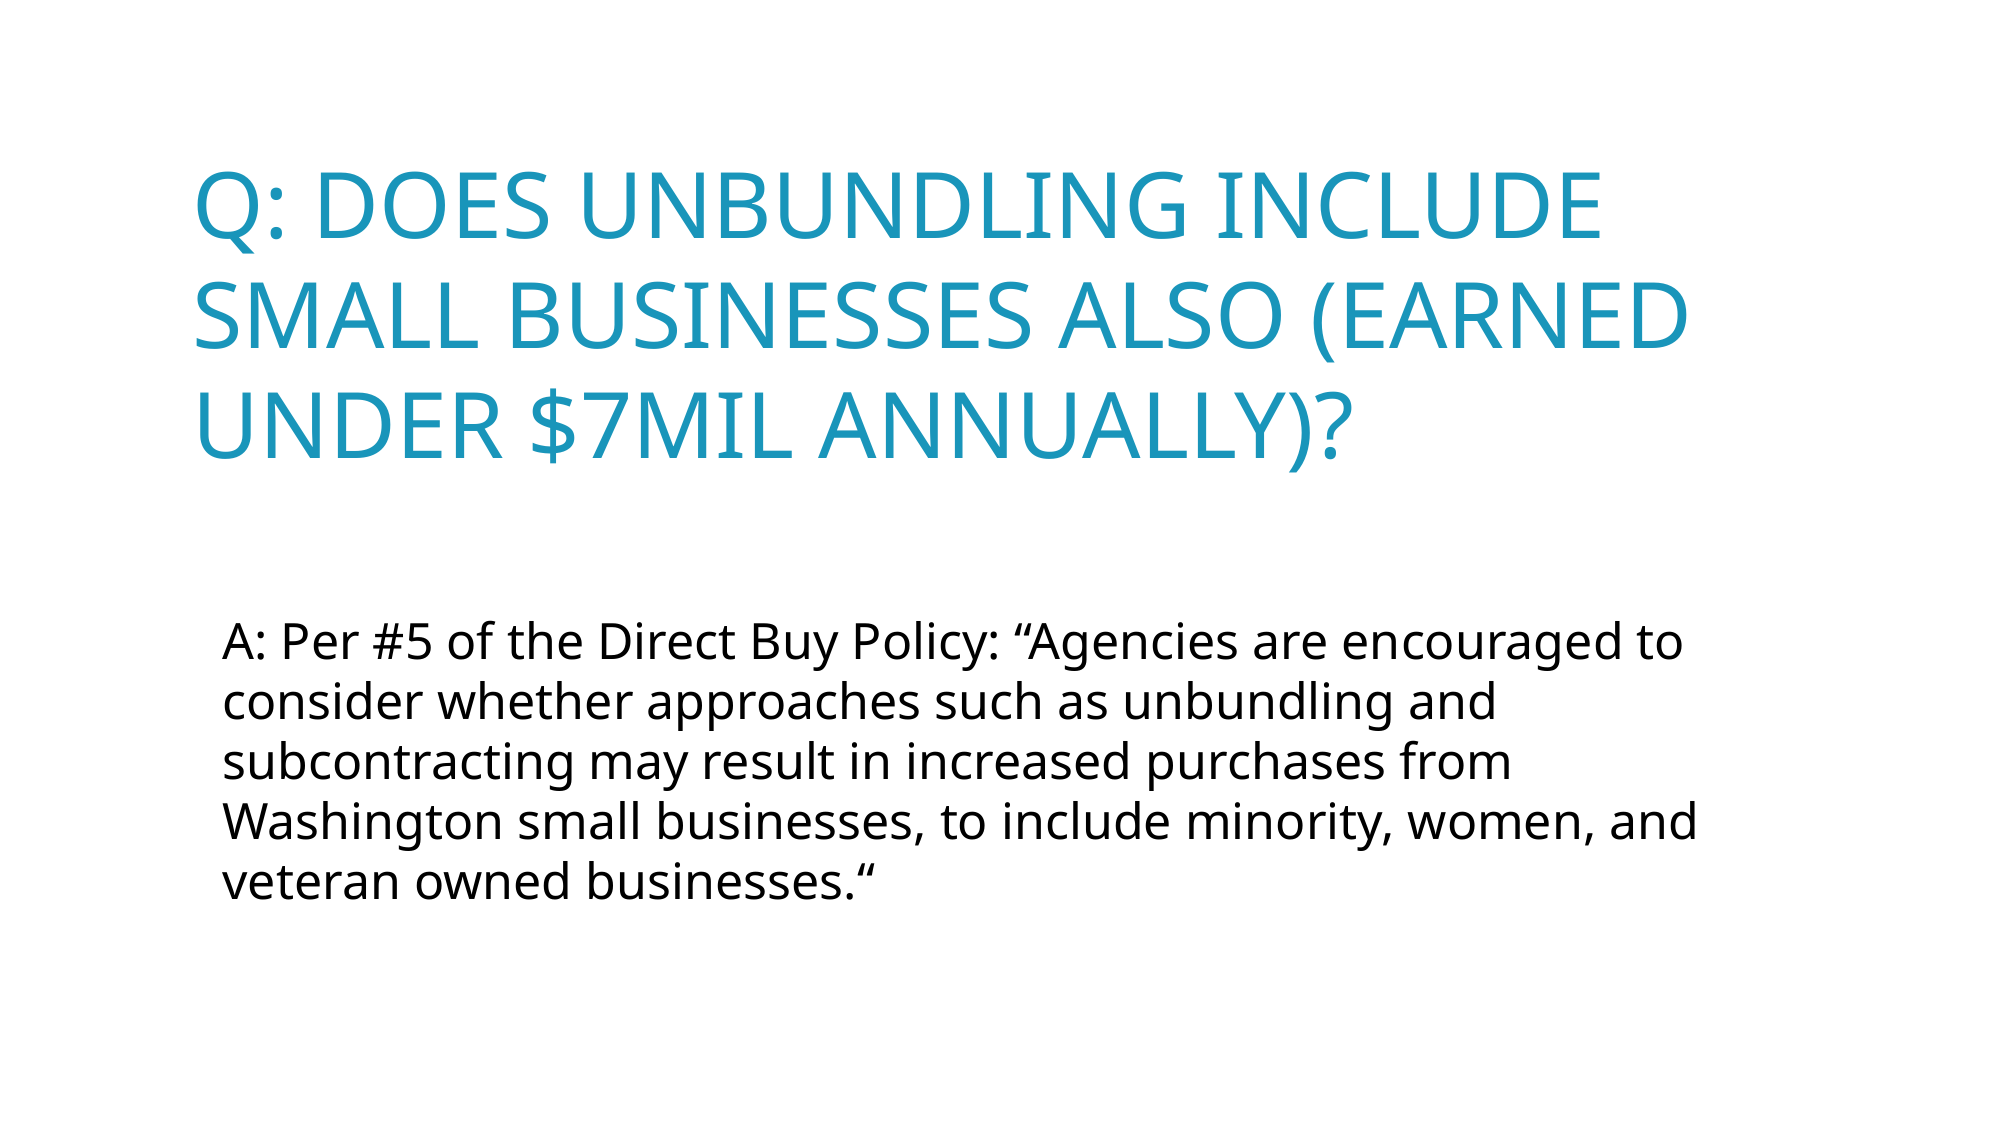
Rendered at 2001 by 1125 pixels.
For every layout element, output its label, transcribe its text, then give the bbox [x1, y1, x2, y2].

title Q: Does unbundling include small businesses also (earned under $7mil annually)? [177, 47, 1777, 577]
list A: Per #5 of the Direct Buy Policy: “Agencies are encouraged to consider whether approaches such as unbundling and subcontracting may result in increased purchases from Washington small businesses, to include minority, women, and veteran owned businesses.“ [207, 602, 1806, 989]
